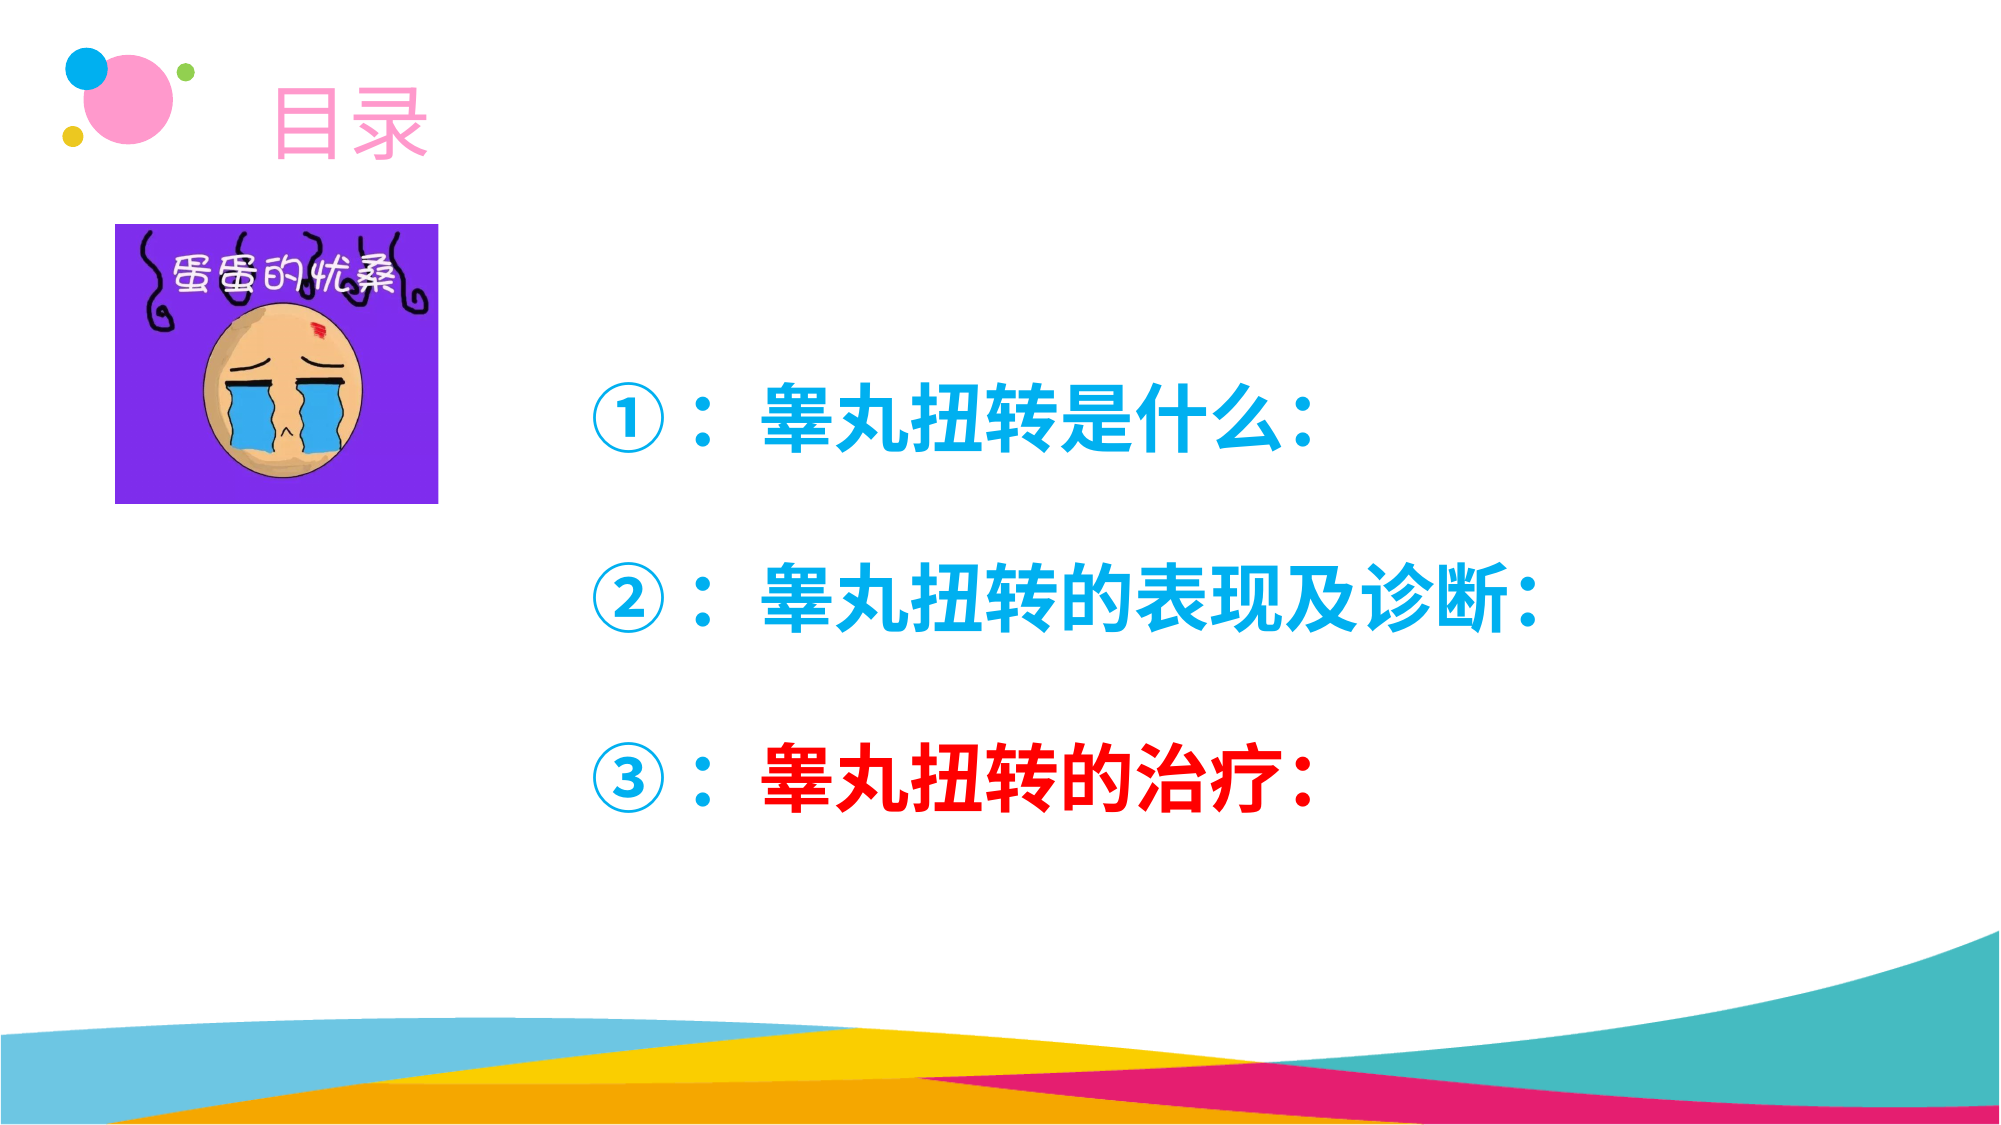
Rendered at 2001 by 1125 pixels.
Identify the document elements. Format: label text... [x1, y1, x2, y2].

text_box 目录 [250, 62, 484, 178]
picture [0, 900, 2000, 1125]
picture [114, 224, 439, 504]
text_box ①：睾丸扭转是什么： ②：睾丸扭转的表现及诊断： ③：睾丸扭转的治疗： [576, 364, 1818, 829]
